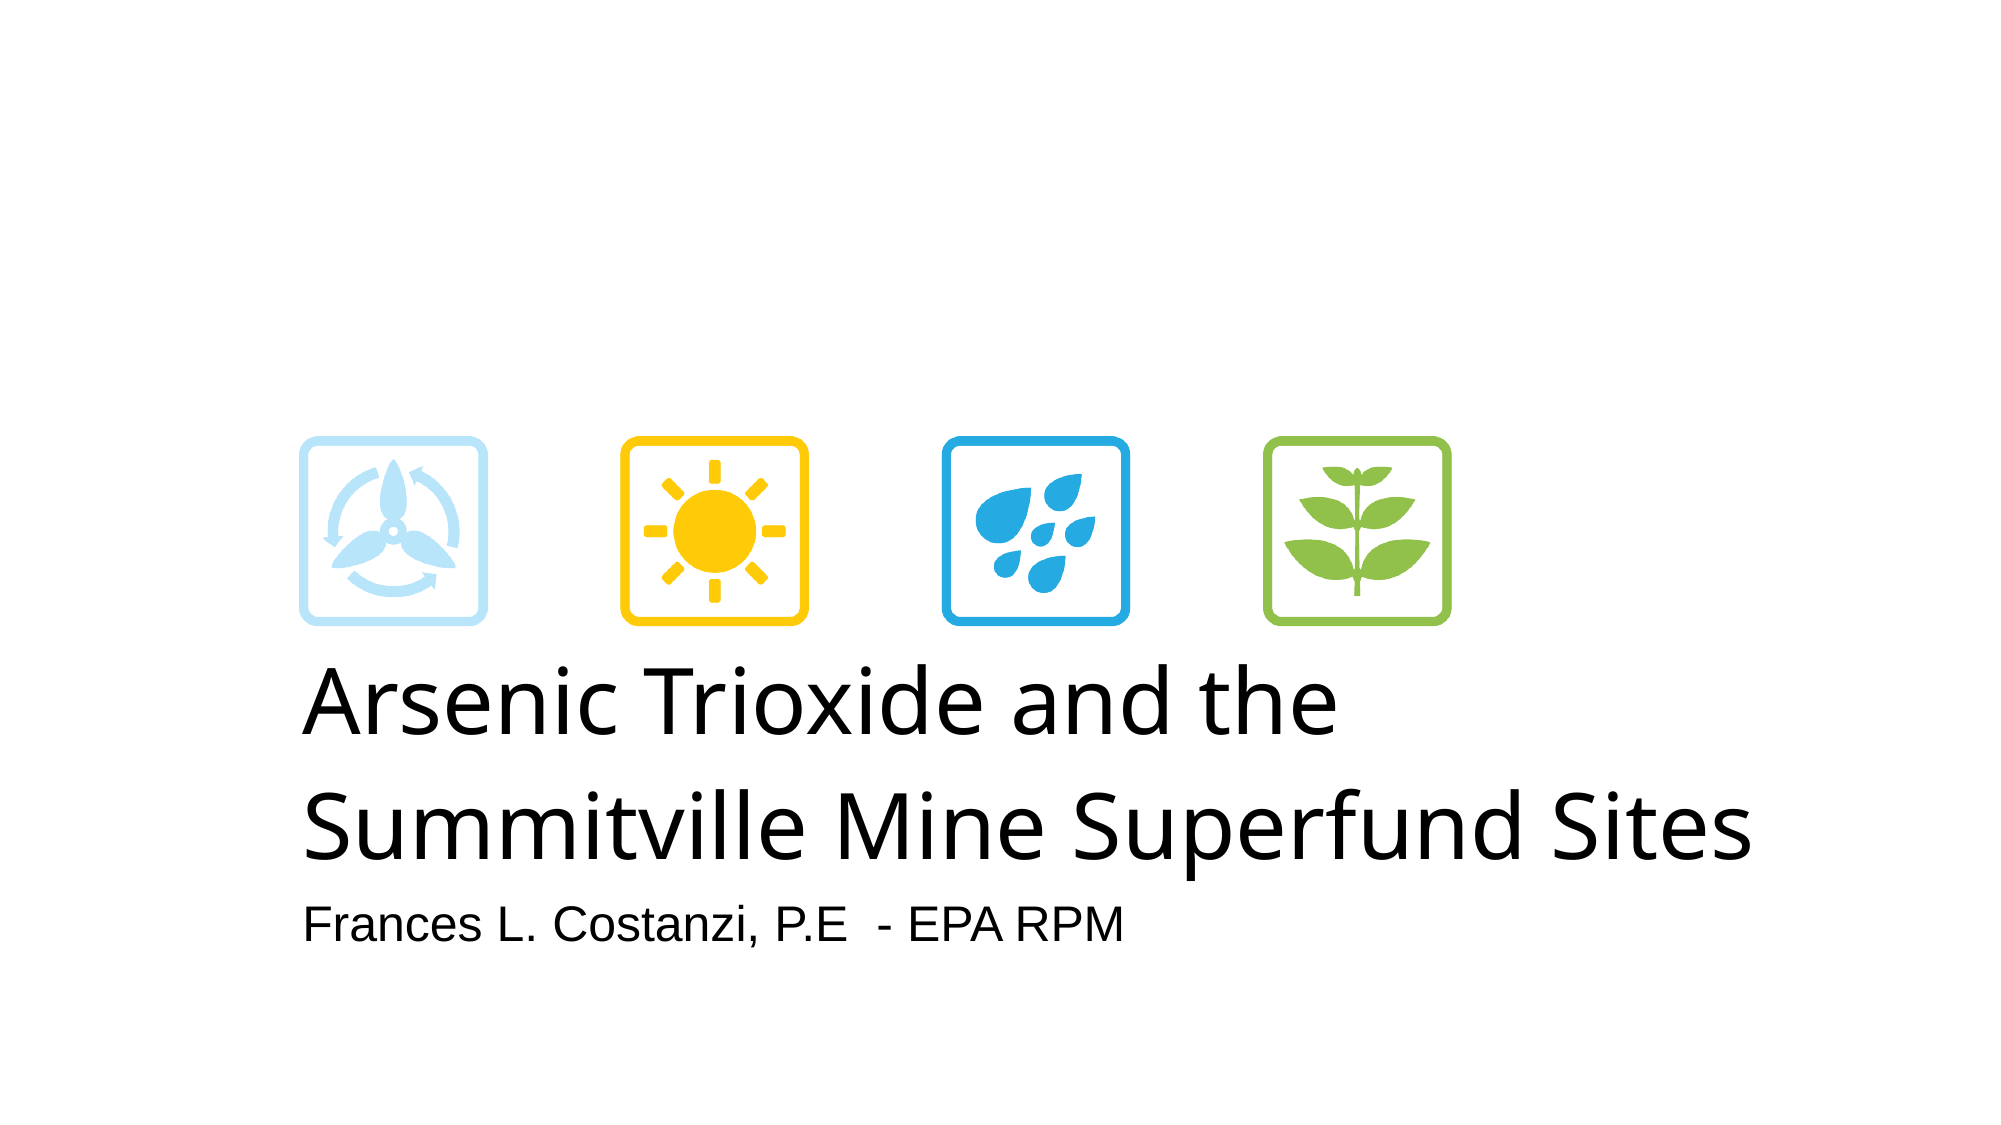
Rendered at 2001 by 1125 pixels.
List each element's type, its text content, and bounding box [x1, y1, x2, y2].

title Arsenic Trioxide and the Summitville Mine Superfund Sites [287, 613, 1777, 895]
picture [242, 379, 1508, 664]
list Frances L. Costanzi, P.E - EPA RPM [287, 894, 1428, 963]
